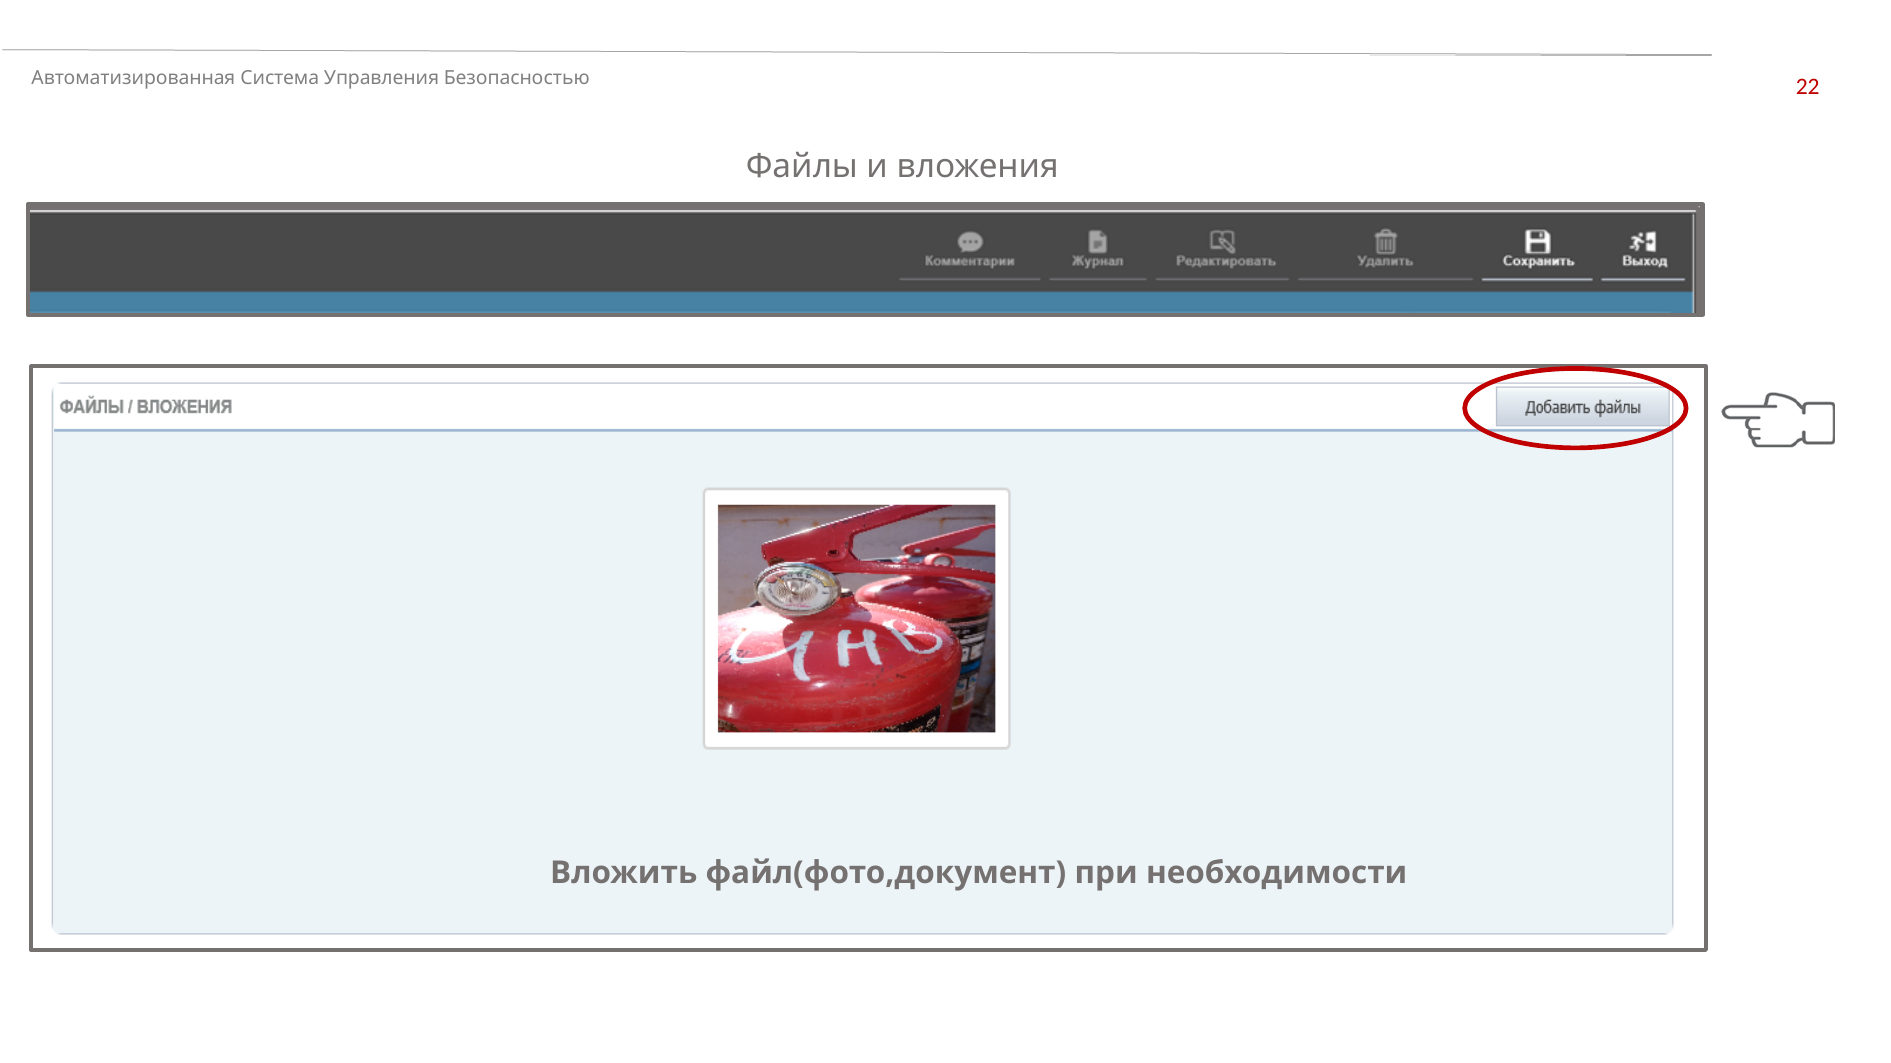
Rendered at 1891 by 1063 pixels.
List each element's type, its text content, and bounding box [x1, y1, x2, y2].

picture [29, 206, 1701, 313]
picture [33, 368, 1704, 948]
picture [1721, 391, 1835, 448]
text_box Файлы и вложения [731, 133, 1075, 192]
picture [2, 49, 1712, 56]
slide_number 22 [1409, 56, 1835, 114]
text_box Автоматизированная Система Управления Безопасностью [16, 56, 605, 97]
